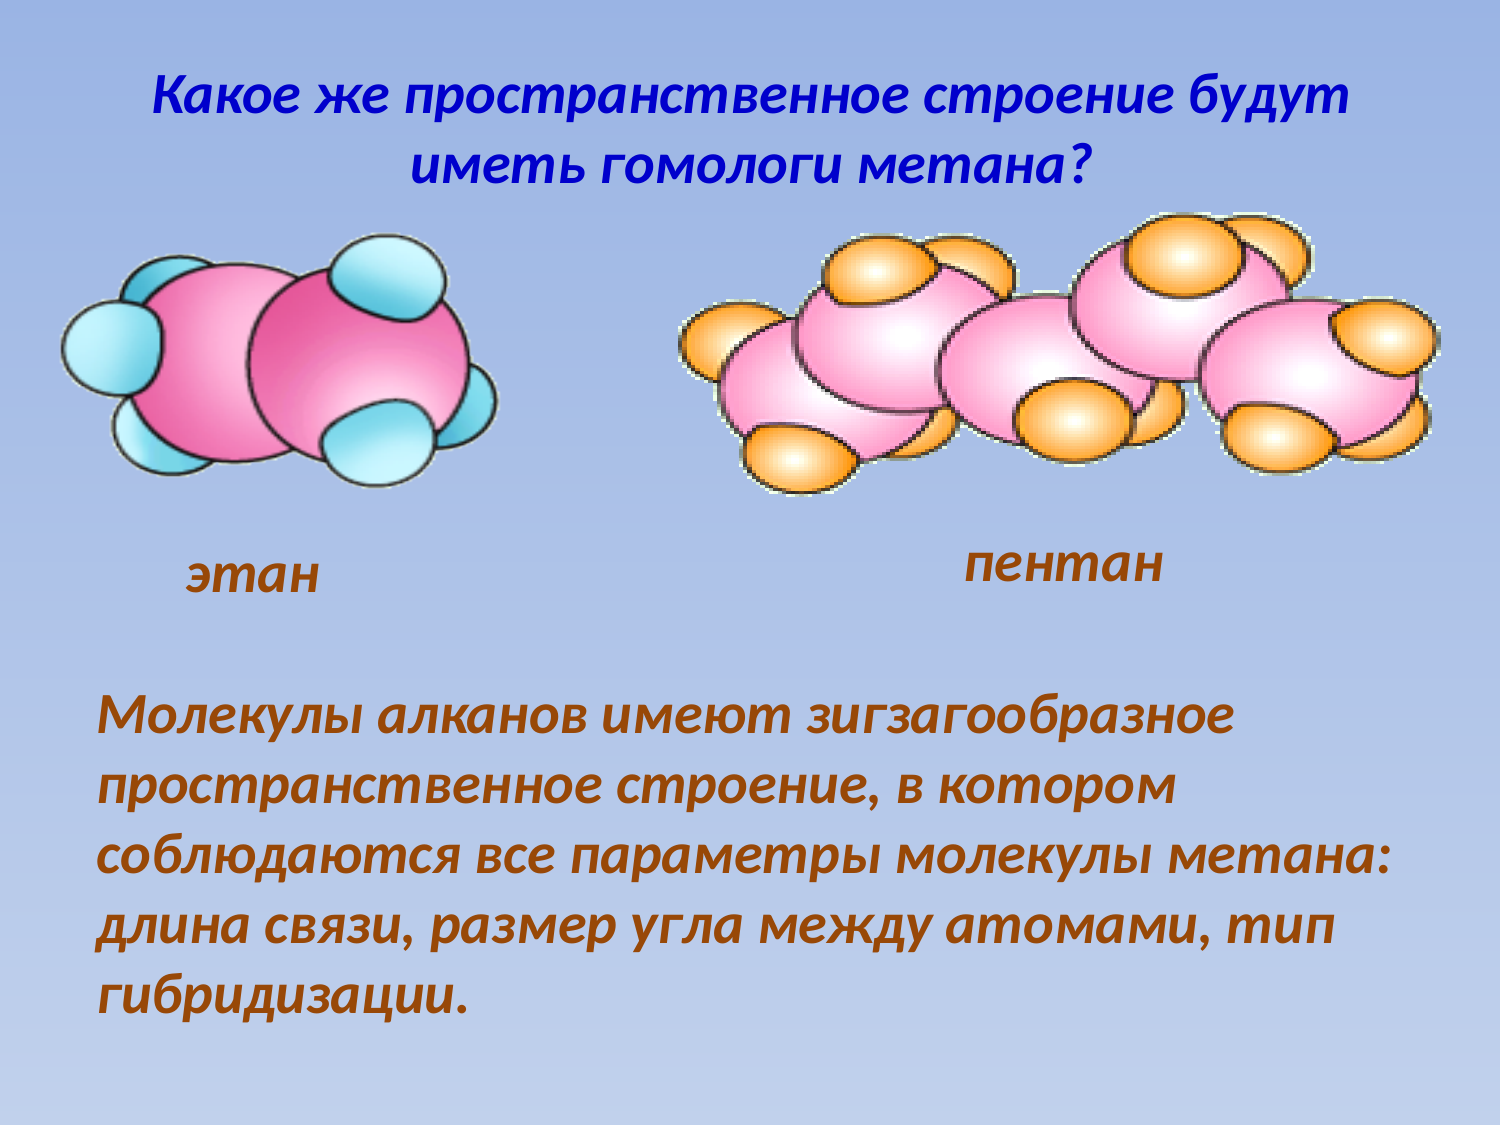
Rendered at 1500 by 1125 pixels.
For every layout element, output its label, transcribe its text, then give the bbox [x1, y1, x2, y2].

text_box Молекулы алканов имеют зигзагообразное пространственное строение, в котором соблюдаются все параметры молекулы метана: длина связи, размер угла между атомами, тип гибридизации. [81, 667, 1430, 1033]
picture [0, 172, 556, 540]
text_box пентан [949, 558, 1233, 601]
text_box этан [171, 548, 361, 612]
title Какое же пространственное строение будут иметь гомологи метана? [76, 31, 1427, 219]
picture [644, 152, 1467, 552]
